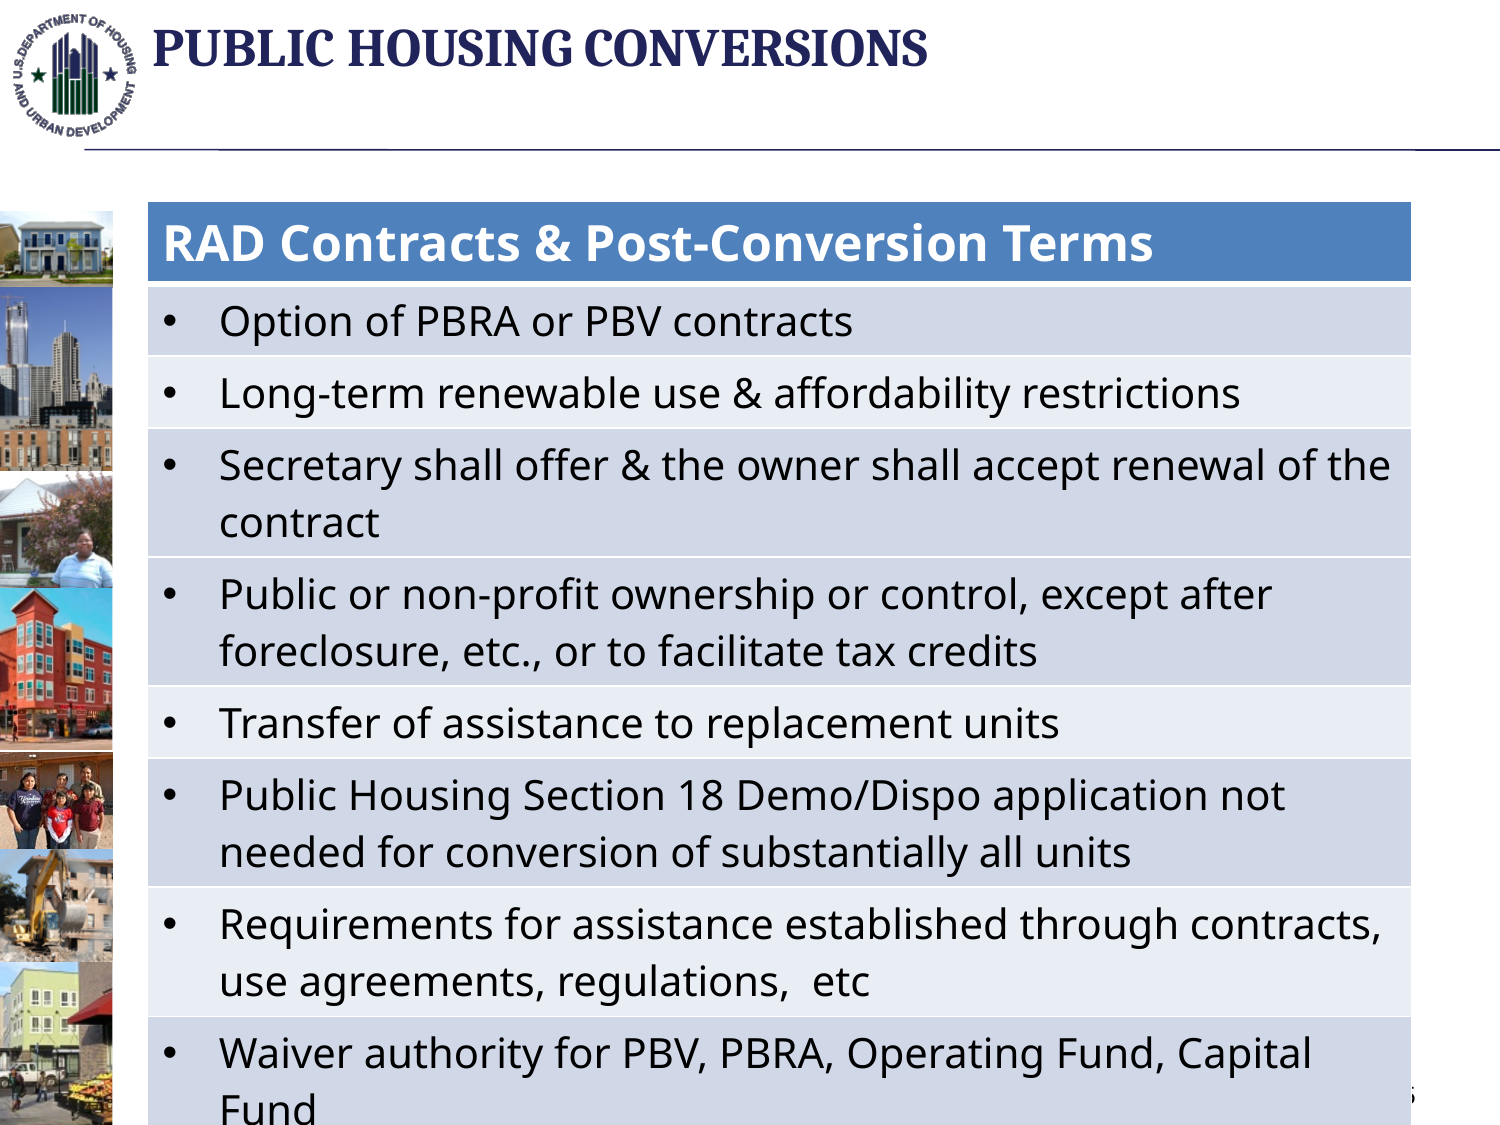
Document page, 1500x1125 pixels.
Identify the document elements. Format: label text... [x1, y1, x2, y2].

table_cell Public or non-profit ownership or control, except after foreclosure, etc., or to facilitate tax credits [148, 558, 1411, 685]
table_header RAD Contracts & Post-Conversion Terms [148, 202, 1411, 281]
slide_number 5 [1080, 1065, 1431, 1125]
table_cell Long-term renewable use & affordability restrictions [148, 357, 1411, 427]
table_cell Option of PBRA or PBV contracts [148, 287, 1411, 355]
title PUBLIC HOUSING CONVERSIONS [137, 42, 1463, 113]
picture [0, 211, 113, 750]
table_cell Public Housing Section 18 Demo/Dispo application not needed for conversion of substantially all units [148, 759, 1411, 886]
table_cell Waiver authority for PBV, PBRA, Operating Fund, Capital Fund [148, 1017, 1411, 1125]
table_cell Transfer of assistance to replacement units [148, 687, 1411, 757]
table_cell Secretary shall offer & the owner shall accept renewal of the contract [148, 429, 1411, 556]
picture [0, 752, 113, 1125]
table_cell Requirements for assistance established through contracts, use agreements, regulations, etc [148, 888, 1411, 1016]
